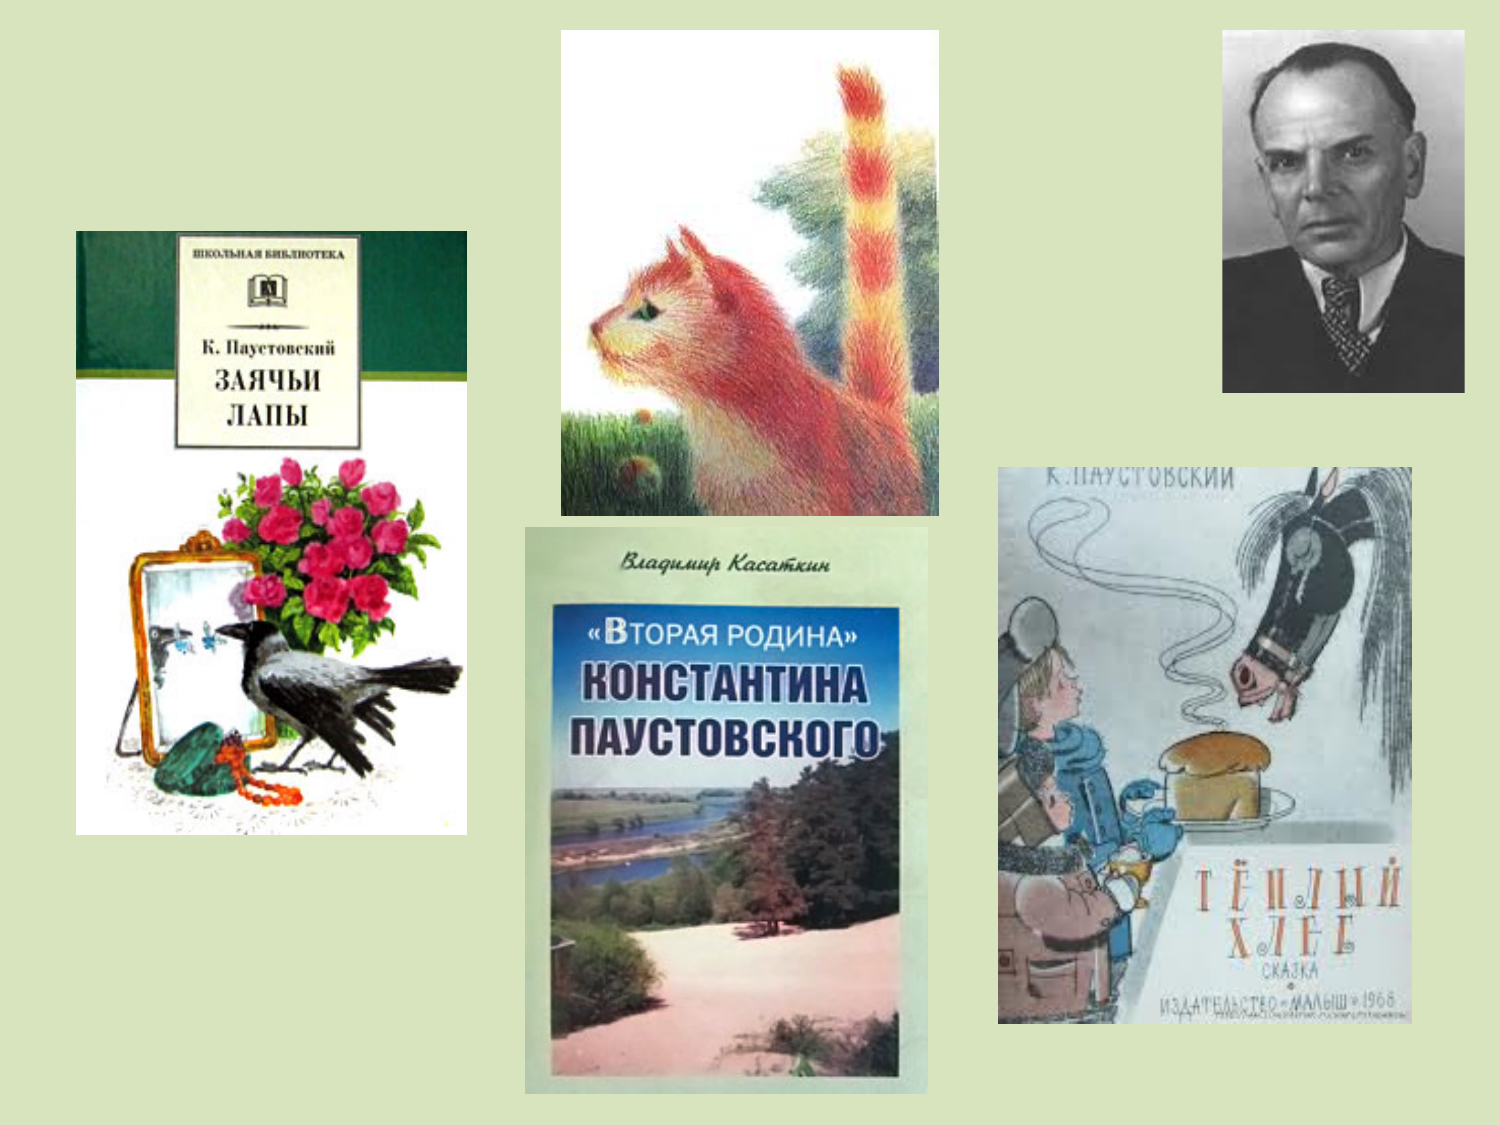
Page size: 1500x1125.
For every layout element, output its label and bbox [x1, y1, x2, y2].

picture [560, 30, 940, 516]
picture [525, 526, 928, 1095]
picture [997, 467, 1412, 1024]
picture [1222, 30, 1465, 393]
picture [76, 231, 467, 835]
